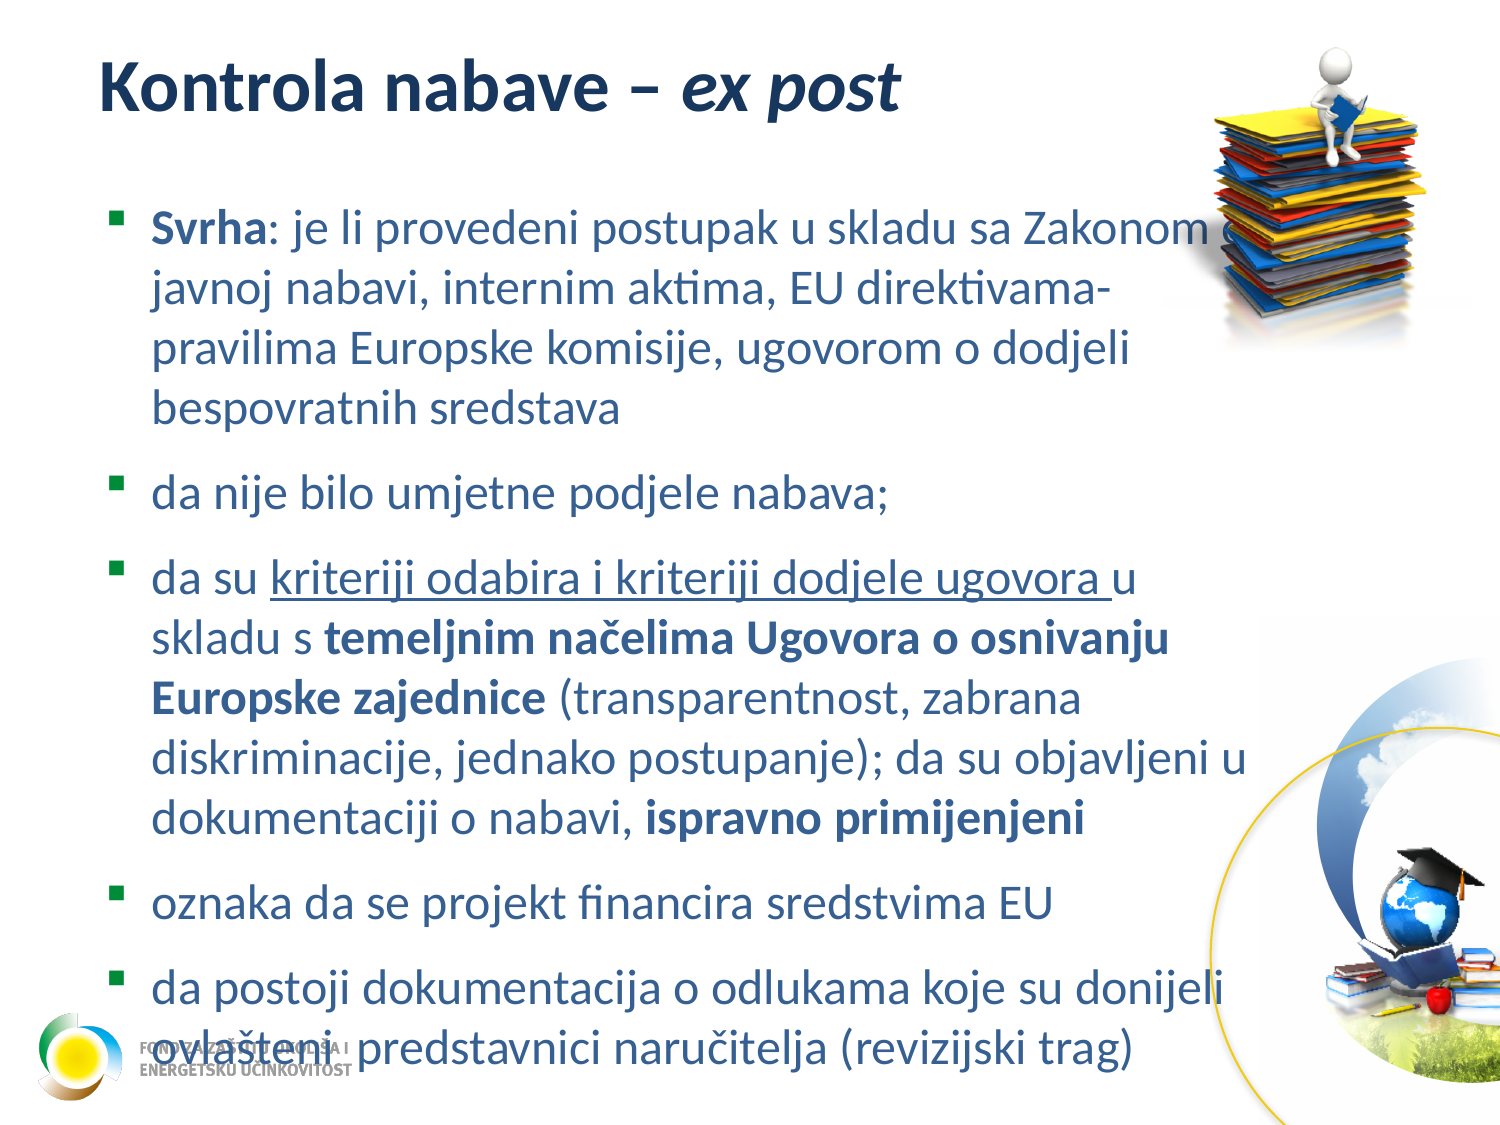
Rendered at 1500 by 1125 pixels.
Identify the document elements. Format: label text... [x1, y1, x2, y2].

picture [1259, 614, 1500, 1125]
text_box Svrha: je li provedeni postupak u skladu sa Zakonom o javnoj nabavi, internim aktima, EU direktivama- pravilima Europske komisije, ugovorom o dodjeli bespovratnih sredstava da nije bilo umjetne podjele nabava; da su kriteriji odabira i kriteriji dodjele ugovora u skladu s temeljnim načelima Ugovora o osnivanju Europske zajednice (transparentnost, zabrana diskriminacije, jednako postupanje); da su objavljeni u dokumentaciji o nabavi, ispravno primijenjeni oznaka da se projekt financira sredstvima EU da postoji dokumentacija o odlukama koje su donijeli ovlašteni predstavnici naručitelja (revizijski trag) [90, 186, 1278, 1125]
picture [1163, 44, 1471, 353]
picture [38, 1013, 377, 1102]
text_box Kontrola nabave – ex post [85, 29, 1373, 134]
